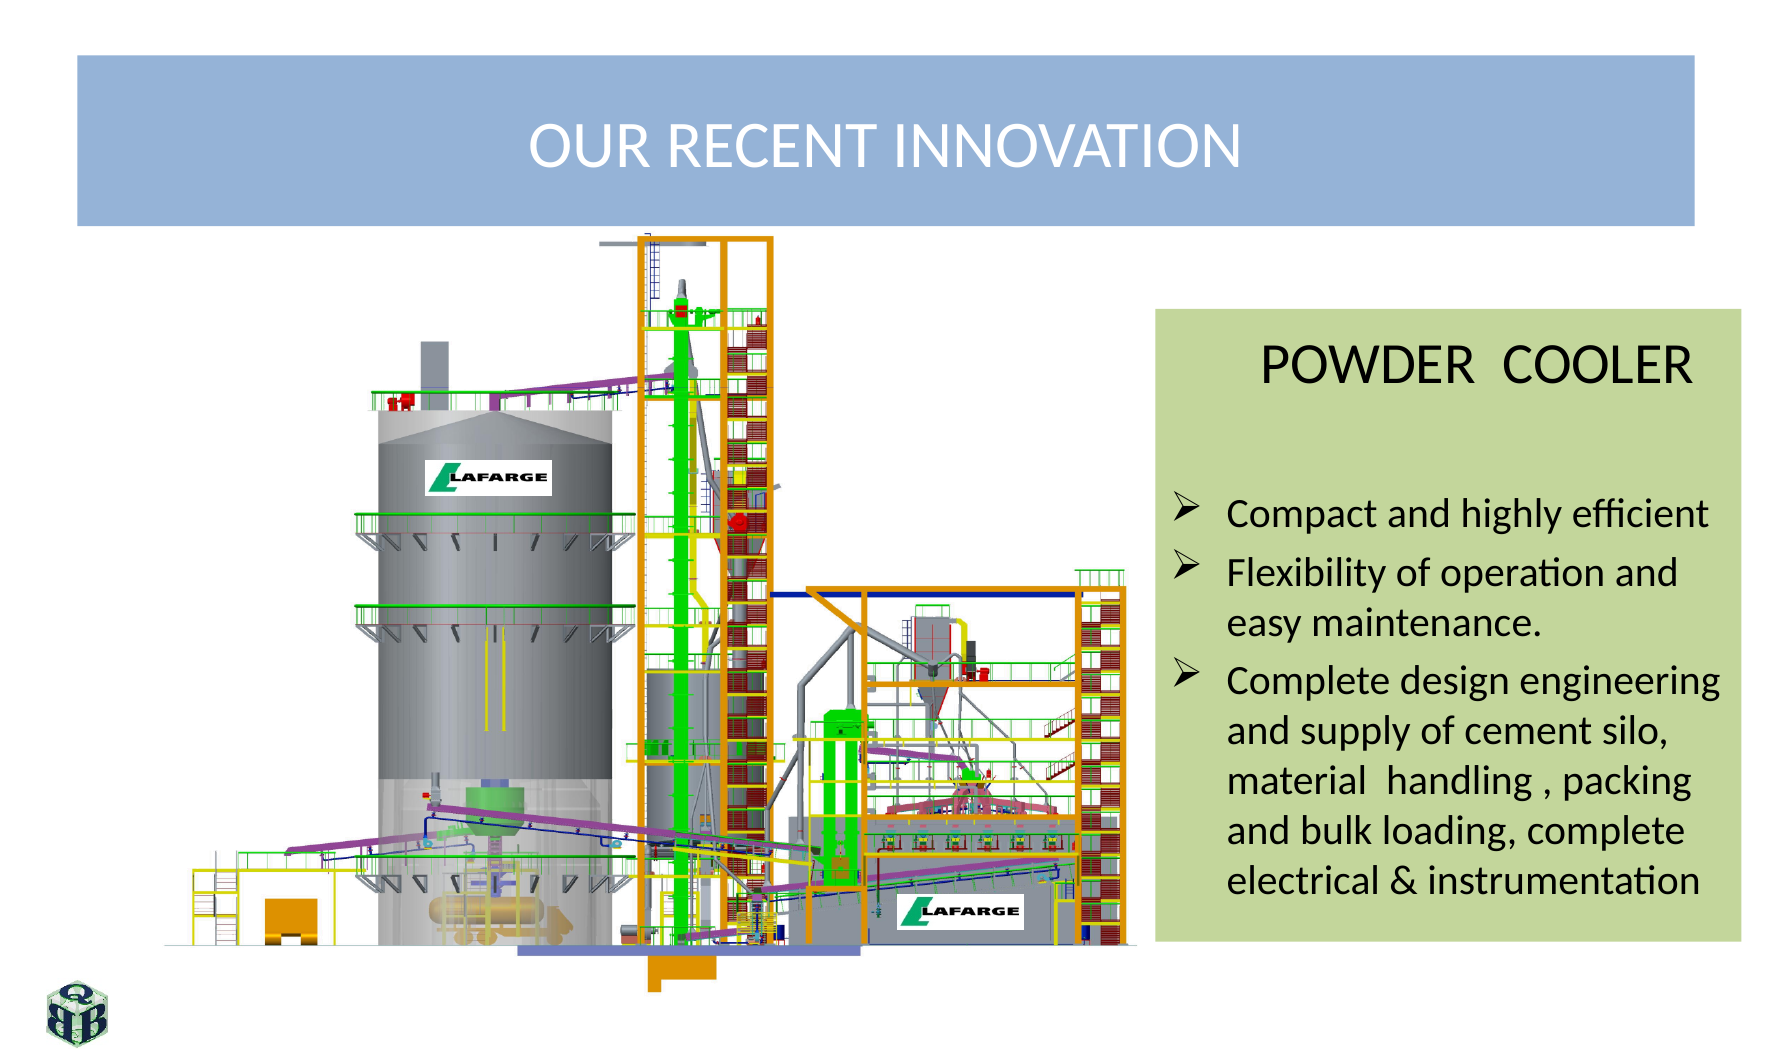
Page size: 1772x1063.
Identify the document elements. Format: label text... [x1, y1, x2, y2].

list POWDER COOLER Compact and highly efficient Flexibility of operation and easy maintenance. Complete design engineering and supply of cement silo, material handling , packing and bulk loading, complete electrical & instrumentation [1195, 308, 1742, 942]
title OUR RECENT INNOVATION [77, 55, 1695, 227]
picture [46, 226, 1191, 1049]
